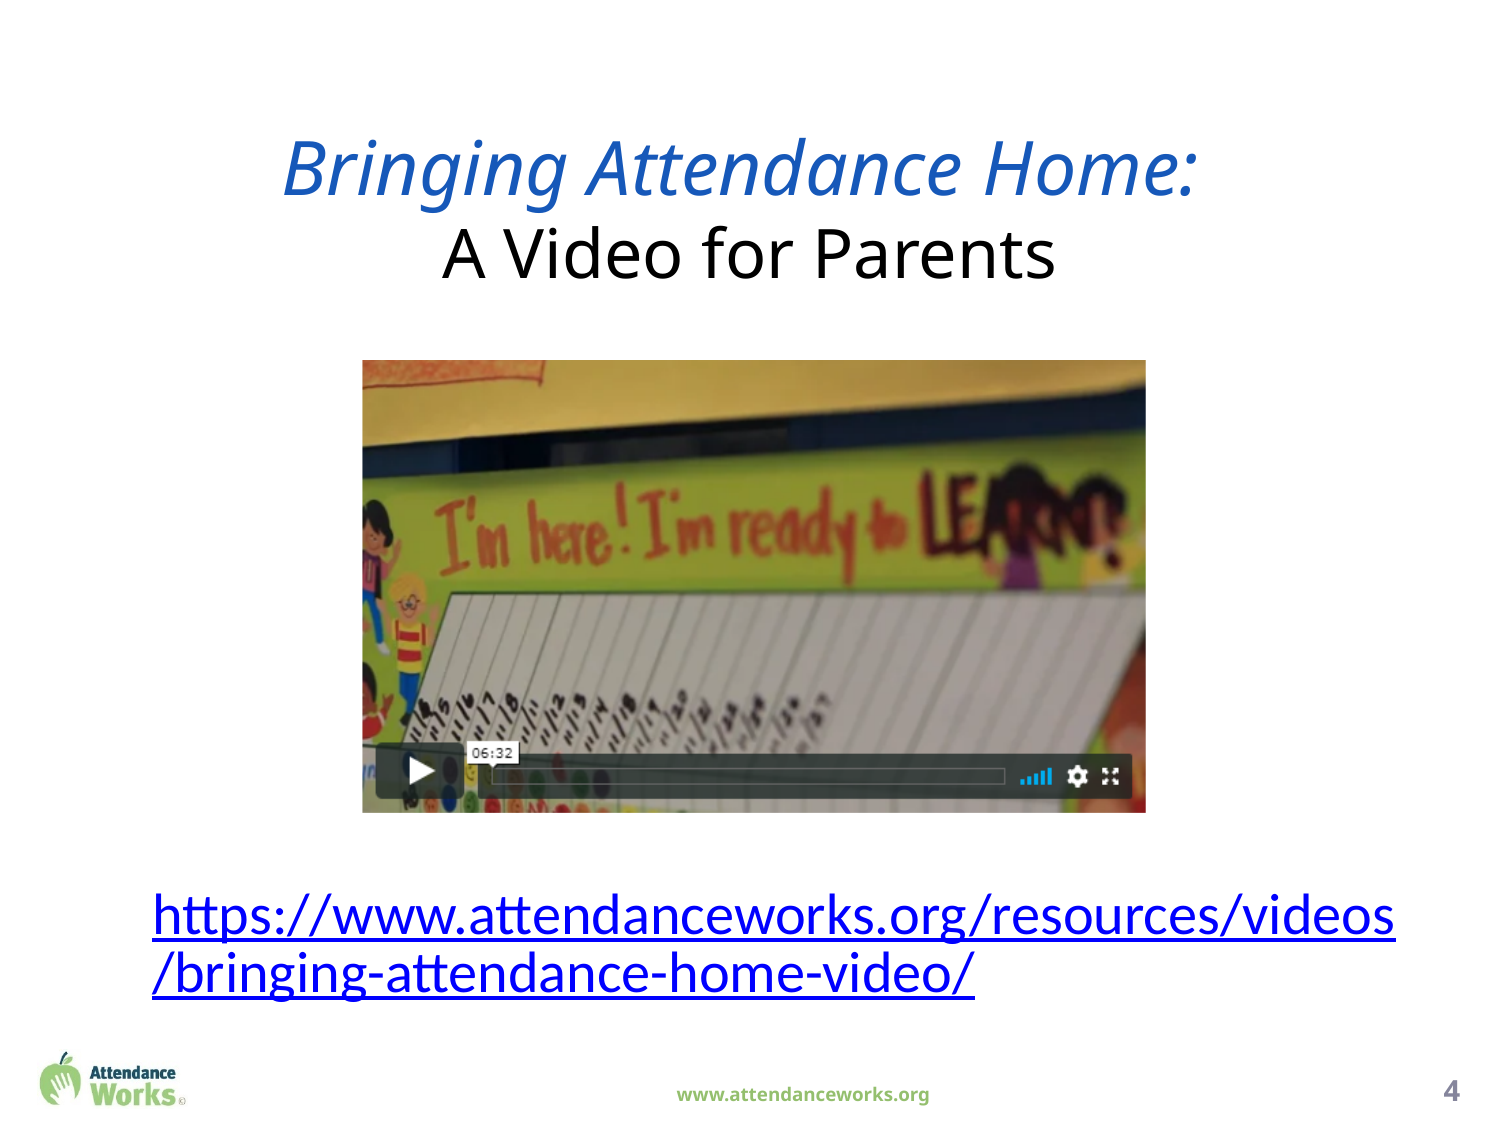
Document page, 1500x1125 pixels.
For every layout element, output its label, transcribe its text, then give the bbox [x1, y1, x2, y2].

title Bringing Attendance Home: A Video for Parents [75, 112, 1425, 300]
text_box https://www.attendanceworks.org/resources/videos/bringing-attendance-home-video/ [137, 868, 1425, 954]
picture [37, 1049, 188, 1109]
picture [362, 360, 1148, 813]
